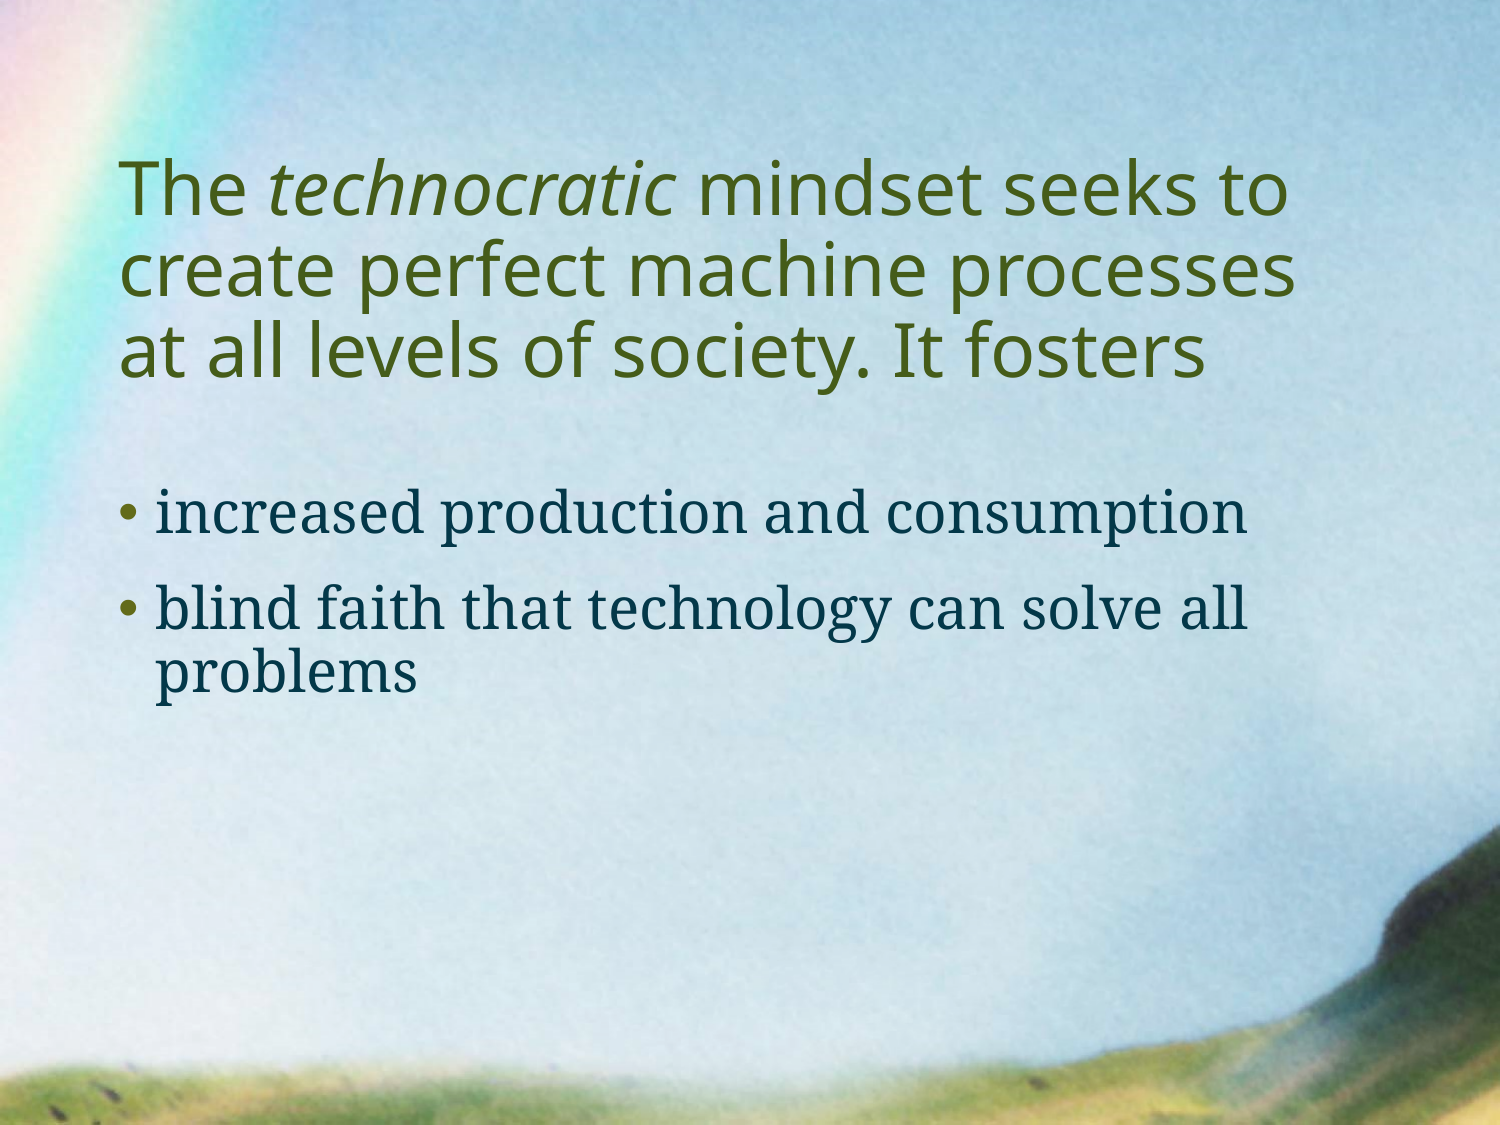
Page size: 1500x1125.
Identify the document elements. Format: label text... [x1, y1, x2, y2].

list increased production and consumption blind faith that technology can solve all problems [103, 475, 1397, 893]
title The technocratic mindset seeks to create perfect machine processes at all levels of society. It fosters [103, 163, 1397, 382]
